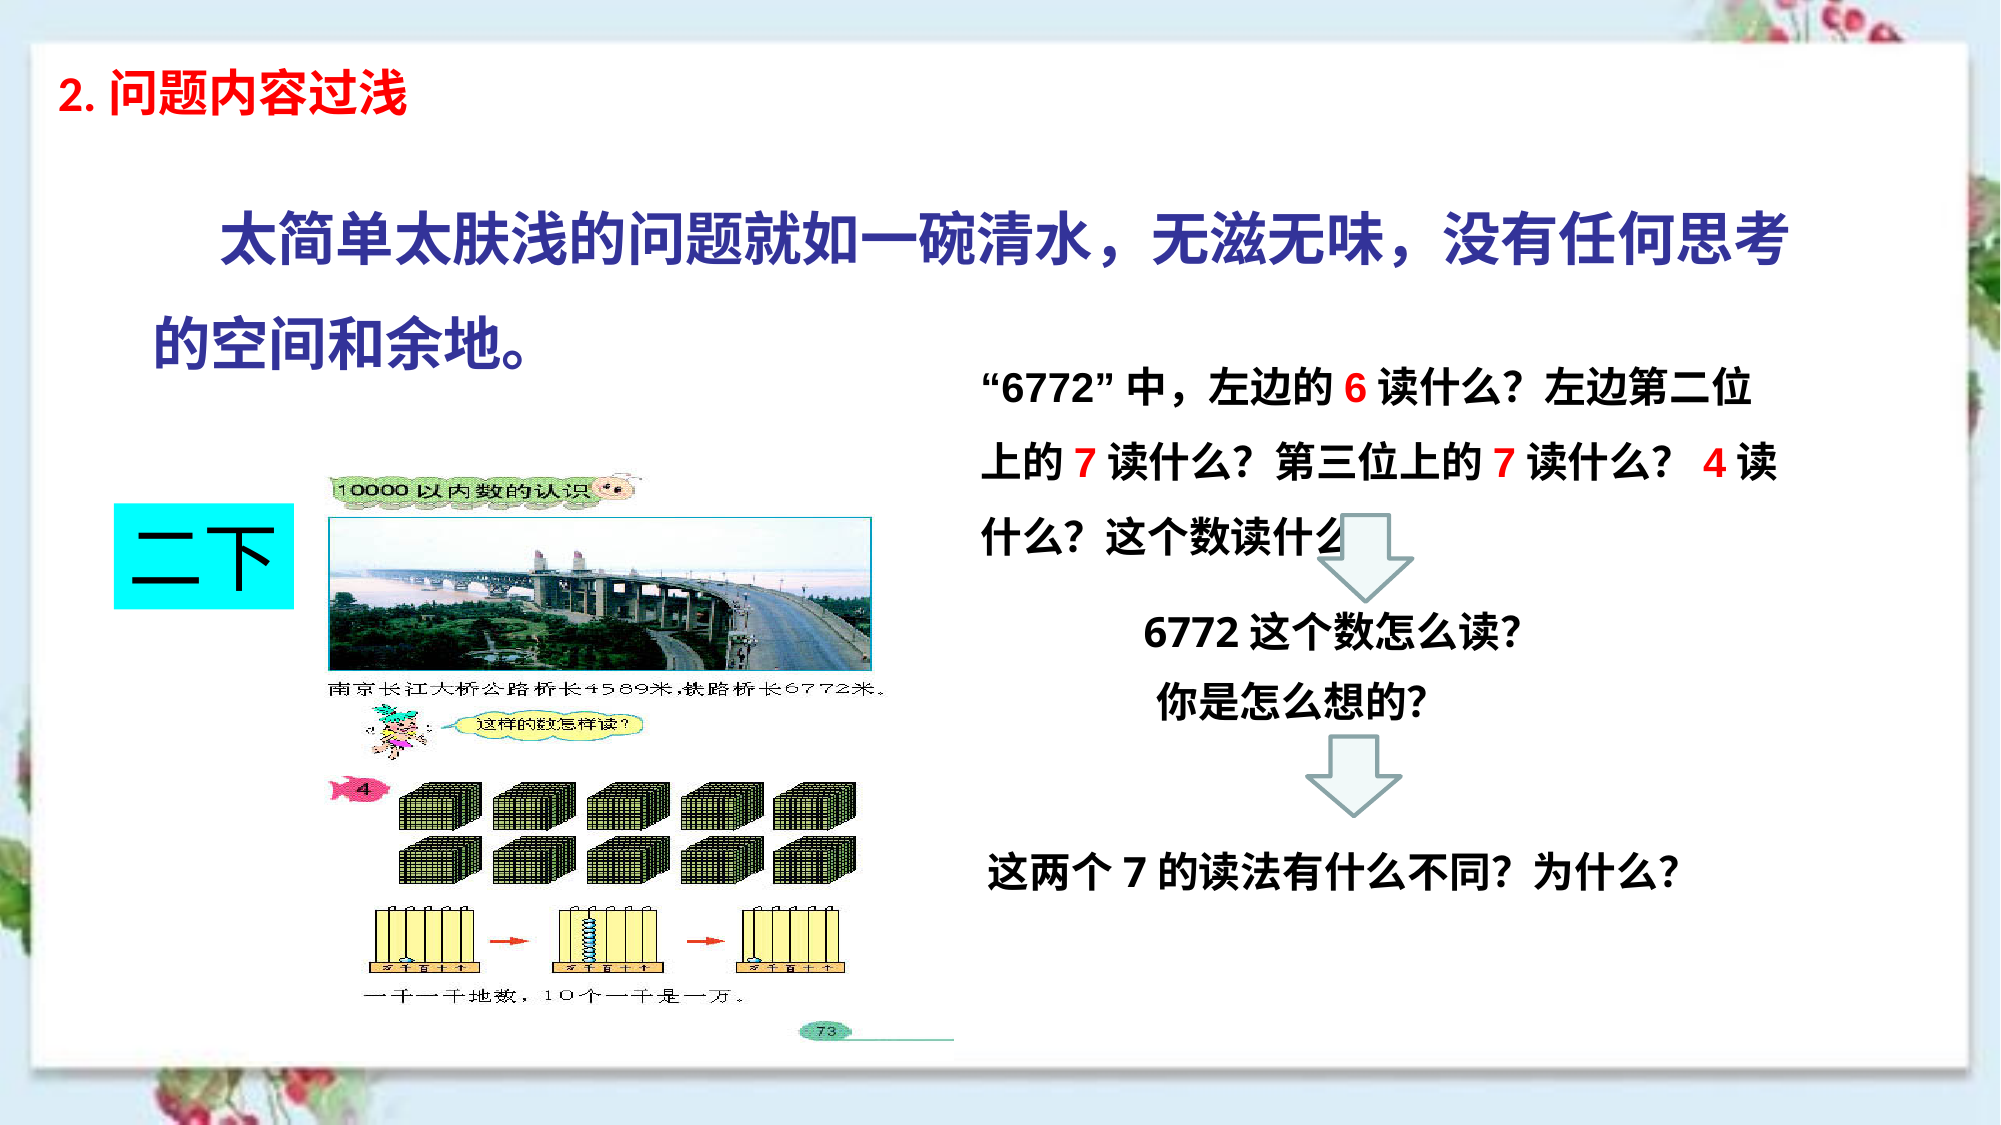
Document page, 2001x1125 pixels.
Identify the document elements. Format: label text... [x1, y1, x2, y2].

text_box 太简单太肤浅的问题就如一碗清水，无滋无味，没有任何思考的空间和余地。 [137, 159, 1810, 329]
text_box “6772”中，左边的6读什么？左边第二位上的7读什么？第三位上的7读什么？4读什么？这个数读什么？ [965, 328, 1808, 663]
text_box 你是怎么想的？ [1141, 668, 1627, 722]
text_box [1318, 515, 1413, 573]
picture [0, 0, 2001, 1125]
text_box 这两个7的读法有什么不同？为什么？ [973, 822, 1881, 919]
text_box 二下 [113, 503, 249, 610]
text_box [1307, 736, 1401, 817]
text_box 2.问题内容过浅 [43, 54, 533, 130]
text_box 6772这个数怎么读？ [1128, 573, 1751, 648]
